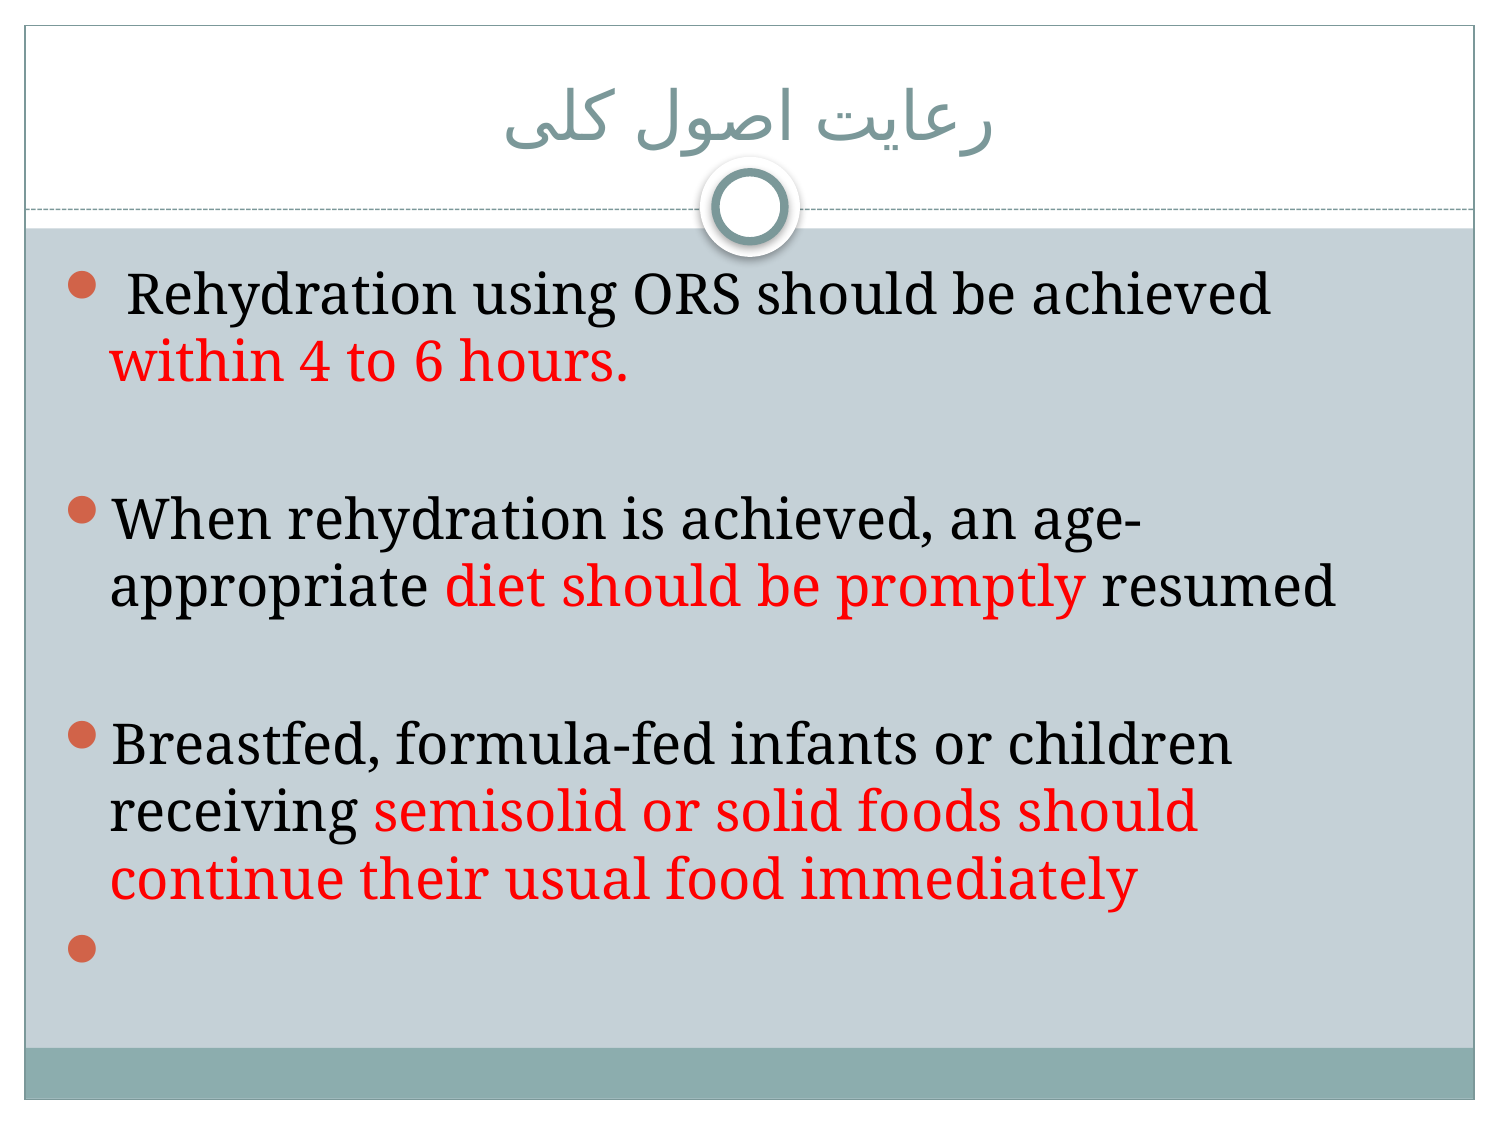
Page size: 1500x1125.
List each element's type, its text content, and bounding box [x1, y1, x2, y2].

list Rehydration using ORS should be achieved within 4 to 6 hours. When rehydration is achieved, an age-appropriate diet should be promptly resumed Breastfed, formula-fed infants or children receiving semisolid or solid foods should continue their usual food immediately [49, 250, 1445, 1001]
title رعایت اصول کلی [49, 37, 1450, 162]
